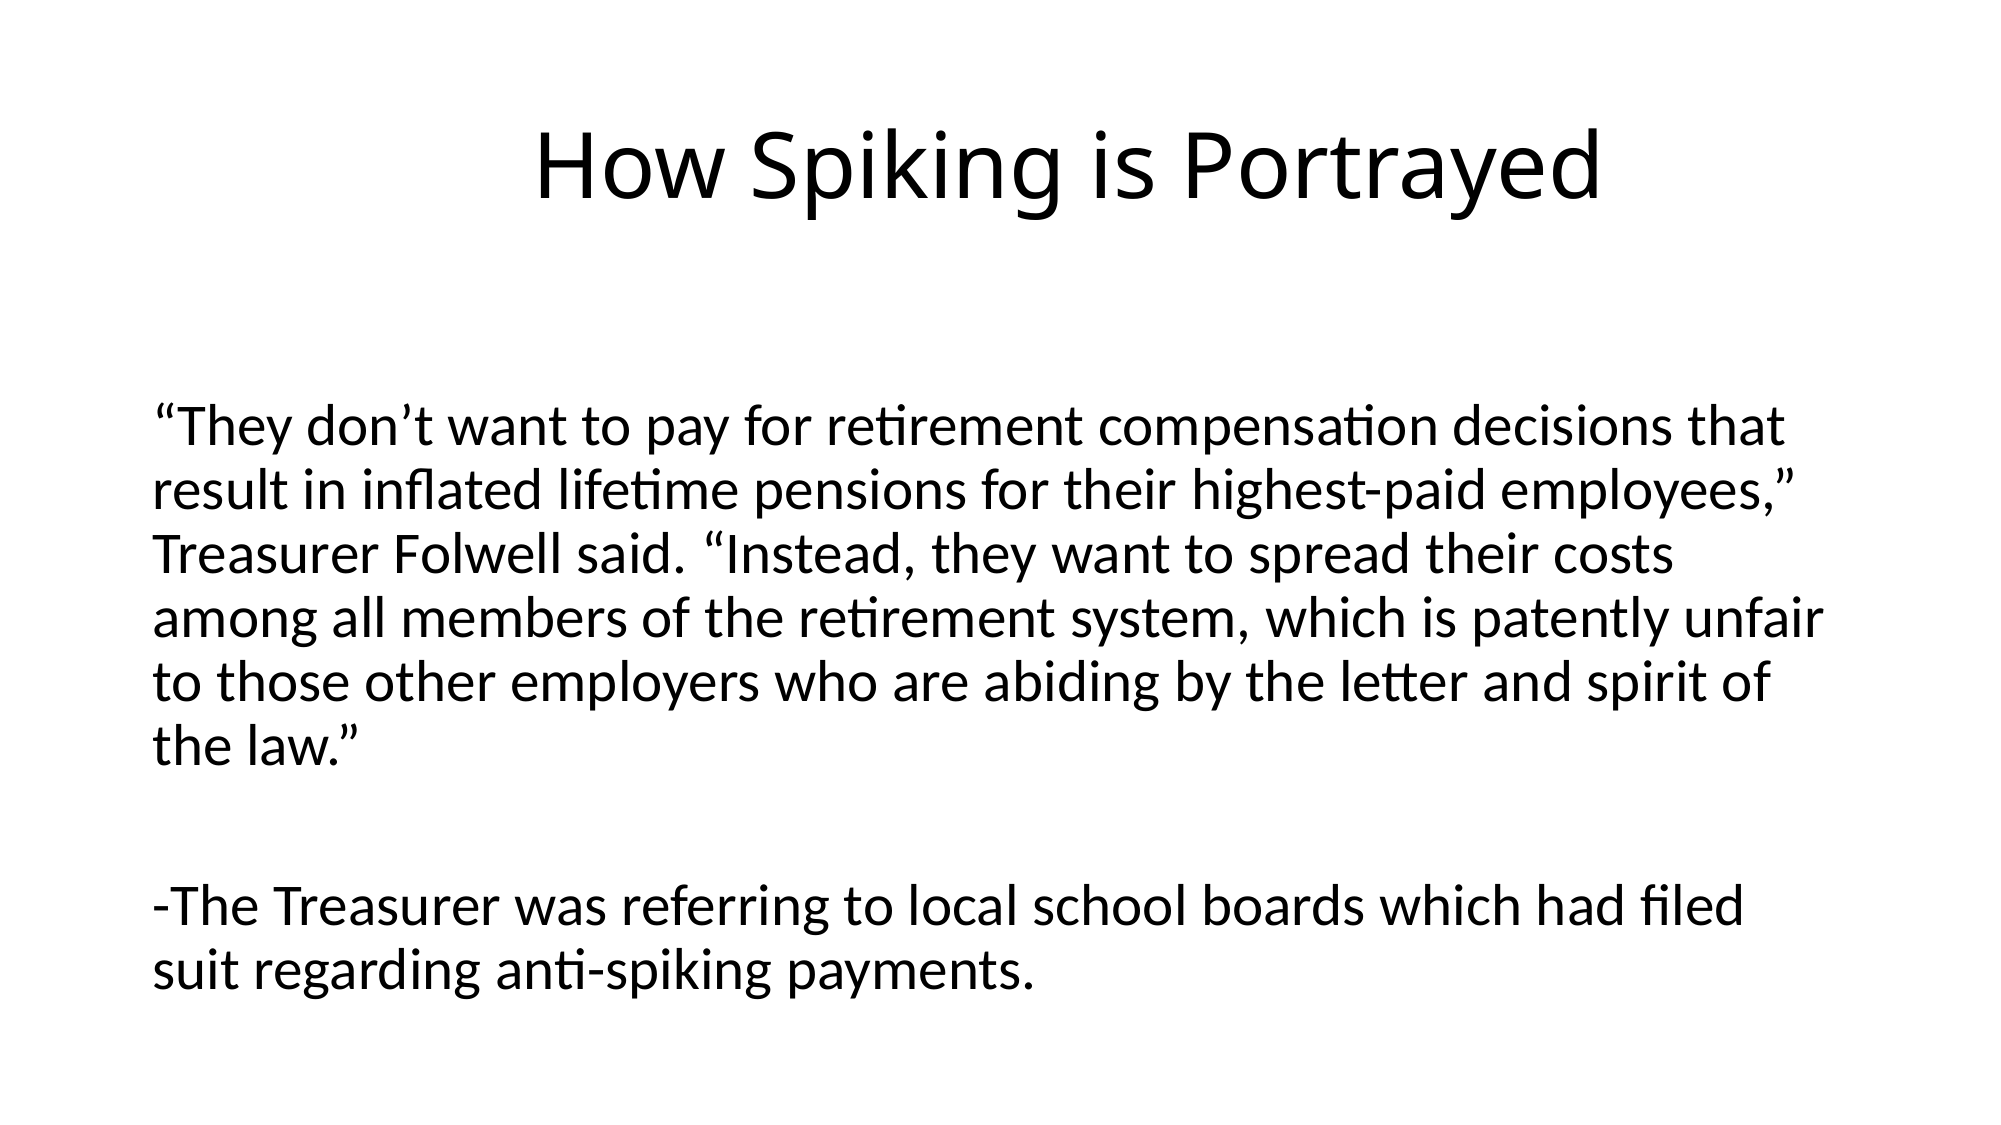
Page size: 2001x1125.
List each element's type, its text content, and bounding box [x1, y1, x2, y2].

list “They don’t want to pay for retirement compensation decisions that result in inflated lifetime pensions for their highest-paid employees,” Treasurer Folwell said. “Instead, they want to spread their costs among all members of the retirement system, which is patently unfair to those other employers who are abiding by the letter and spirit of the law.” -The Treasurer was referring to local school boards which had filed suit regarding anti-spiking payments. [137, 299, 1863, 1014]
title How Spiking is Portrayed [137, 59, 1863, 278]
